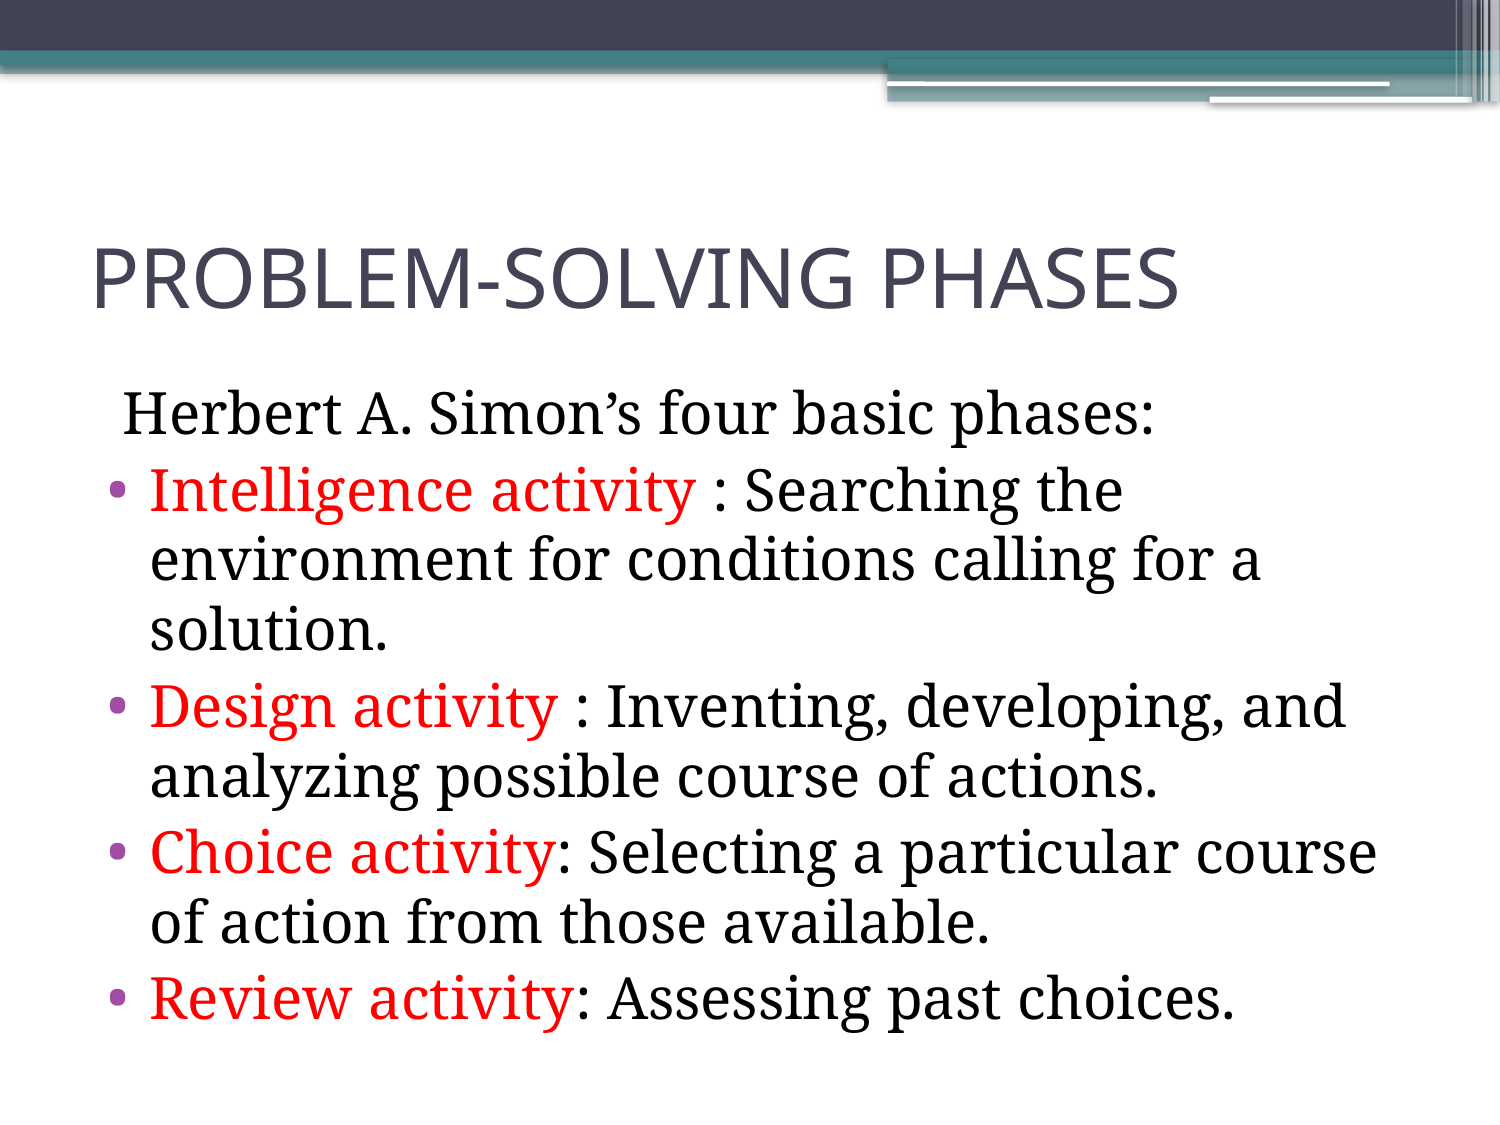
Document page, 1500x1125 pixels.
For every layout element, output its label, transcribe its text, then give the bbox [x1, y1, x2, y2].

title PROBLEM-SOLVING PHASES [75, 187, 1425, 363]
list Herbert A. Simon’s four basic phases: Intelligence activity : Searching the environment for conditions calling for a solution. Design activity : Inventing, developing, and analyzing possible course of actions. Choice activity: Selecting a particular course of action from those available. Review activity: Assessing past choices. [75, 368, 1425, 1079]
